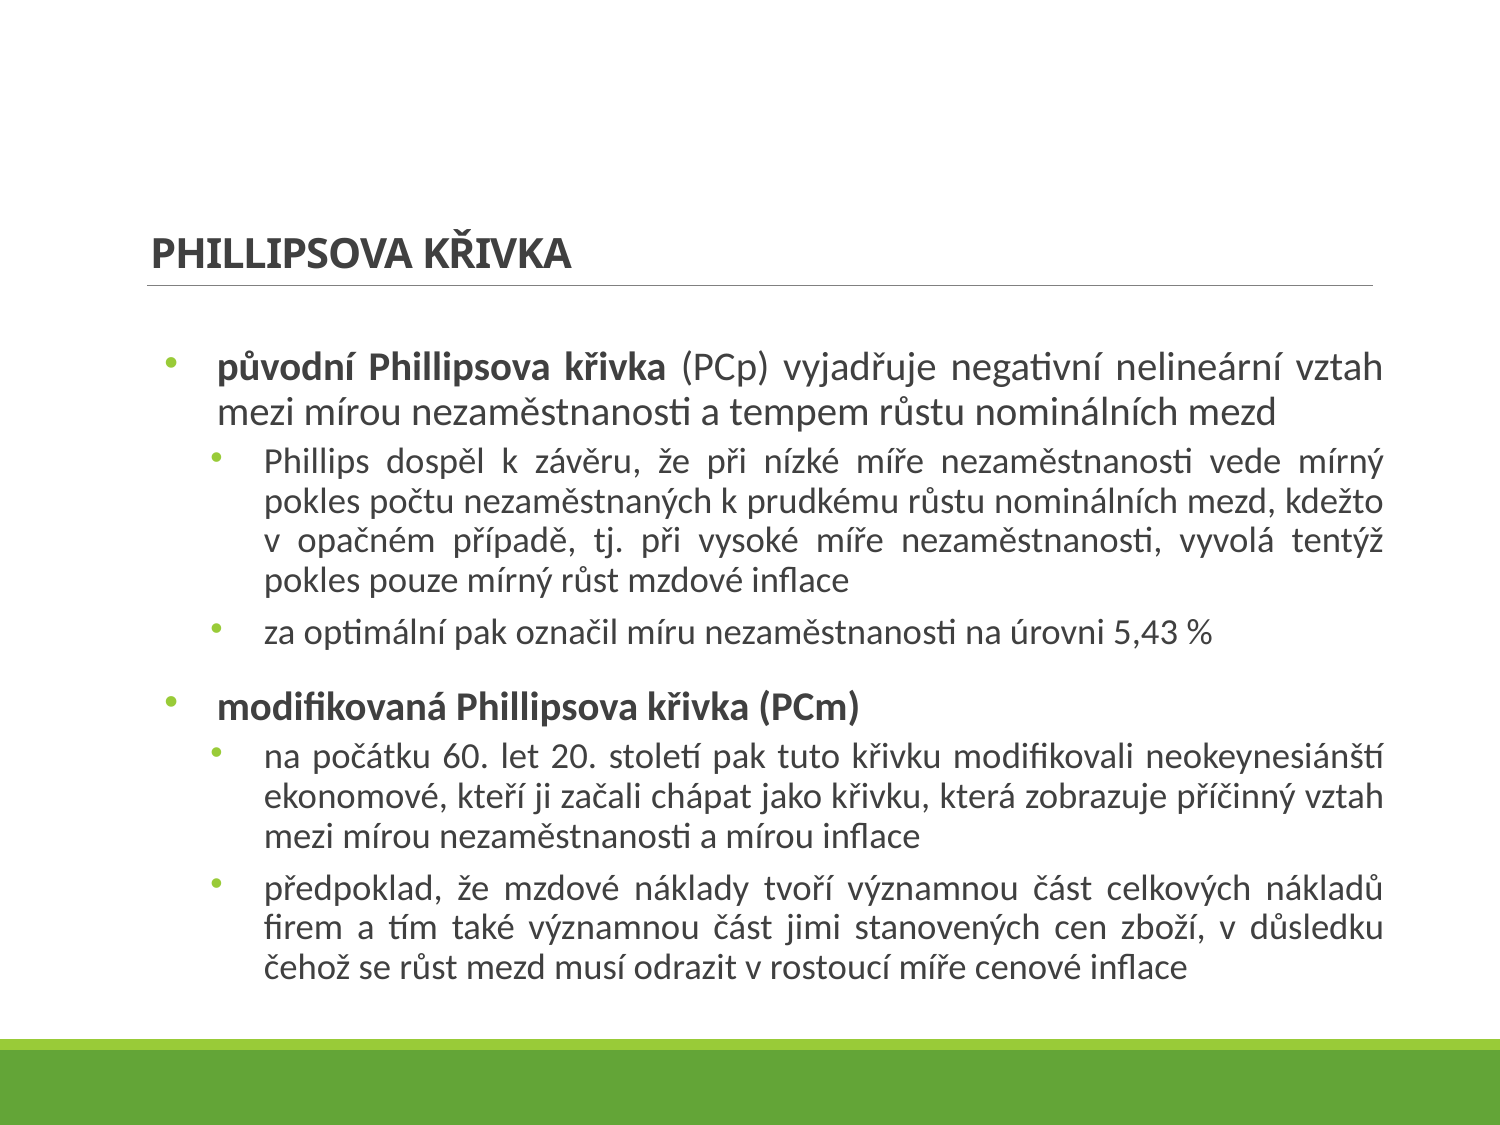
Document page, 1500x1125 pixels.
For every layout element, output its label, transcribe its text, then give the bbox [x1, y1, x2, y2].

title PHILLIPSOVA KŘIVKA [135, 47, 1373, 285]
list původní Phillipsova křivka (PCp) vyjadřuje negativní nelineární vztah mezi mírou nezaměstnanosti a tempem růstu nominálních mezd Phillips dospěl k závěru, že při nízké míře nezaměstnanosti vede mírný pokles počtu nezaměstnaných k prudkému růstu nominálních mezd, kdežto v opačném případě, tj. při vysoké míře nezaměstnanosti, vyvolá tentýž pokles pouze mírný růst mzdové inflace za optimální pak označil míru nezaměstnanosti na úrovni 5,43 % modifikovaná Phillipsova křivka (PCm) na počátku 60. let 20. století pak tuto křivku modifikovali neokeynesiánští ekonomové, kteří ji začali chápat jako křivku, která zobrazuje příčinný vztah mezi mírou nezaměstnanosti a mírou inflace předpoklad, že mzdové náklady tvoří významnou část celkových nákladů firem a tím také významnou část jimi stanovených cen zboží, v důsledku čehož se růst mezd musí odrazit v rostoucí míře cenové inflace [147, 338, 1386, 999]
